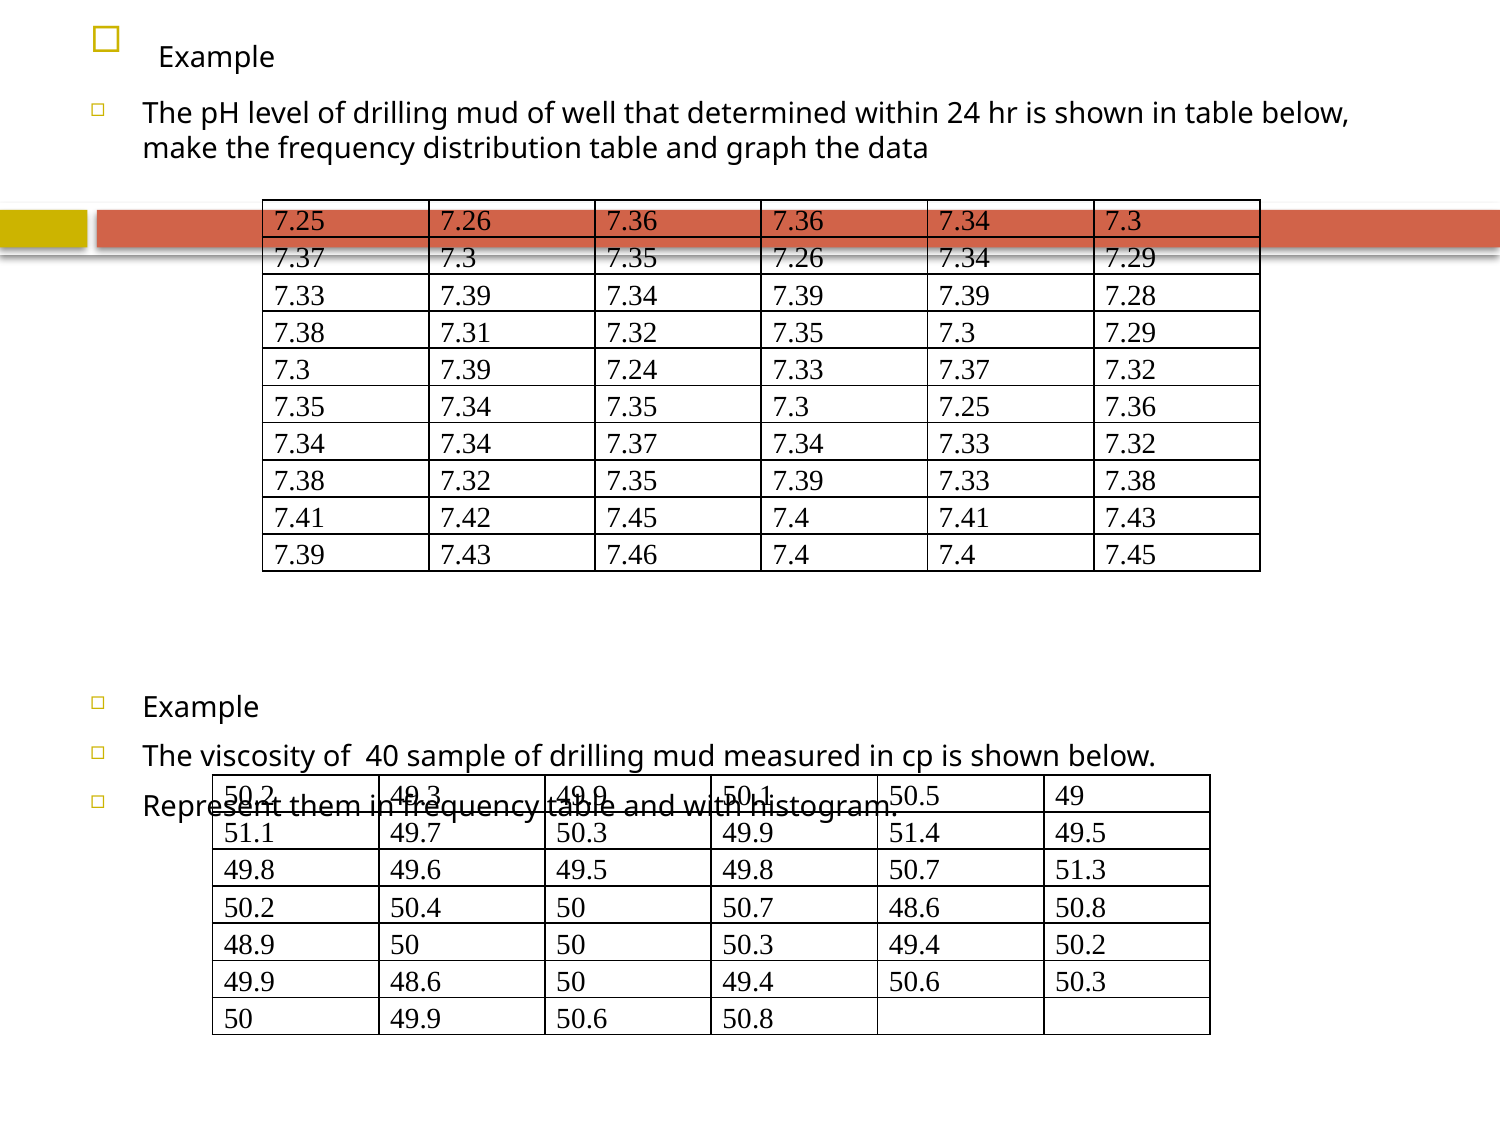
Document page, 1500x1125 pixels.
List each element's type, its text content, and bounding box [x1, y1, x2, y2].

table_cell 7.39 [762, 461, 927, 496]
table_cell 49.8 [213, 850, 378, 885]
table_cell 7.4 [928, 535, 1093, 570]
table_cell 7.31 [430, 312, 594, 347]
table_cell 7.3 [430, 238, 594, 273]
table_cell 7.32 [1095, 349, 1259, 385]
table_cell 49.9 [213, 961, 378, 997]
table_header 49.3 [380, 776, 544, 811]
table_cell 7.42 [430, 498, 594, 533]
table_cell 7.34 [596, 275, 760, 310]
table_cell 50.3 [712, 924, 877, 960]
table_header 7.34 [928, 201, 1093, 236]
table_cell 51.1 [213, 813, 378, 848]
table_cell 7.38 [1095, 461, 1259, 496]
table_cell 7.43 [1095, 498, 1259, 533]
table_cell 48.6 [380, 961, 544, 997]
table_cell 7.36 [1095, 386, 1259, 422]
table_cell 7.34 [430, 423, 594, 459]
table_cell 7.45 [1095, 535, 1259, 570]
table_cell 7.4 [762, 535, 927, 570]
table_cell 7.34 [263, 423, 428, 459]
table_cell 49.9 [712, 813, 877, 848]
table_header 50.1 [712, 776, 877, 811]
table_cell 50 [546, 887, 710, 922]
table_header 7.3 [1095, 201, 1259, 236]
table_cell 7.34 [762, 423, 927, 459]
table_cell 7.38 [263, 461, 428, 496]
table_cell 51.3 [1045, 850, 1209, 885]
table_cell 7.41 [263, 498, 428, 533]
table_cell 50.6 [546, 998, 710, 1034]
table_cell 48.6 [878, 887, 1043, 922]
table_cell 49.5 [546, 850, 710, 885]
table_cell 50.7 [878, 850, 1043, 885]
table_cell 7.39 [928, 275, 1093, 310]
table_cell 49.4 [878, 924, 1043, 960]
table_cell 50 [546, 924, 710, 960]
table_cell 50.8 [712, 998, 877, 1034]
table_cell 49.9 [380, 998, 544, 1034]
table_cell 7.33 [928, 461, 1093, 496]
table_cell 7.34 [430, 386, 594, 422]
table_cell 50.3 [546, 813, 710, 848]
table_cell 7.28 [1095, 275, 1259, 310]
table_cell 48.9 [213, 924, 378, 960]
table_cell 50 [213, 998, 378, 1034]
table_cell 7.46 [596, 535, 760, 570]
table_cell 7.3 [762, 386, 927, 422]
table_cell 7.37 [596, 423, 760, 459]
table_cell 7.41 [928, 498, 1093, 533]
table_cell 7.33 [263, 275, 428, 310]
table_cell 7.45 [596, 498, 760, 533]
table_cell 7.3 [928, 312, 1093, 347]
table_header 7.36 [762, 201, 927, 236]
table_cell 7.32 [1095, 423, 1259, 459]
list Example The pH level of drilling mud of well that determined within 24 hr is shown in table below, make the frequency distribution table and graph the data Example The viscosity of 40 sample of drilling mud measured in cp is shown below. Represent them in frequency table and with histogram. [74, 0, 1426, 986]
table_cell 7.33 [928, 423, 1093, 459]
table_cell 7.4 [762, 498, 927, 533]
table_cell 7.26 [762, 238, 927, 273]
table_cell 7.39 [263, 535, 428, 570]
table_cell 50.3 [1045, 961, 1209, 997]
table_cell 49.4 [712, 961, 877, 997]
table_cell 7.25 [928, 386, 1093, 422]
table_cell 50 [380, 924, 544, 960]
table_header 49 [1045, 776, 1209, 811]
table_cell 49.6 [380, 850, 544, 885]
table_cell 7.37 [263, 238, 428, 273]
table_cell [878, 998, 1043, 1034]
table_header 50.2 [213, 776, 378, 811]
table_cell 50.6 [878, 961, 1043, 997]
table_header 7.36 [596, 201, 760, 236]
table_header 50.5 [878, 776, 1043, 811]
table_cell 7.38 [263, 312, 428, 347]
table_cell 49.5 [1045, 813, 1209, 848]
table_cell 7.43 [430, 535, 594, 570]
table_cell 7.29 [1095, 238, 1259, 273]
table_cell 7.34 [928, 238, 1093, 273]
table_cell 50.2 [1045, 924, 1209, 960]
table_cell 50.7 [712, 887, 877, 922]
table_cell 7.37 [928, 349, 1093, 385]
table_cell 7.33 [762, 349, 927, 385]
table_cell 49.7 [380, 813, 544, 848]
table_cell 7.29 [1095, 312, 1259, 347]
table_cell 50.2 [213, 887, 378, 922]
table_cell 7.24 [596, 349, 760, 385]
table_cell 7.3 [263, 349, 428, 385]
table_header 7.25 [263, 201, 428, 236]
table_cell 7.32 [596, 312, 760, 347]
table_cell 7.39 [762, 275, 927, 310]
table_cell 50 [546, 961, 710, 997]
table_header 49.9 [546, 776, 710, 811]
table_cell 50.8 [1045, 887, 1209, 922]
table_cell 7.32 [430, 461, 594, 496]
table_cell [1045, 998, 1209, 1034]
table_cell 7.35 [596, 386, 760, 422]
table_header 7.26 [430, 201, 594, 236]
table_cell 7.39 [430, 349, 594, 385]
table_cell 7.35 [596, 461, 760, 496]
table_cell 49.8 [712, 850, 877, 885]
table_cell 7.35 [762, 312, 927, 347]
table_cell 50.4 [380, 887, 544, 922]
table_cell 51.4 [878, 813, 1043, 848]
table_cell 7.35 [263, 386, 428, 422]
table_cell 7.35 [596, 238, 760, 273]
table_cell 7.39 [430, 275, 594, 310]
